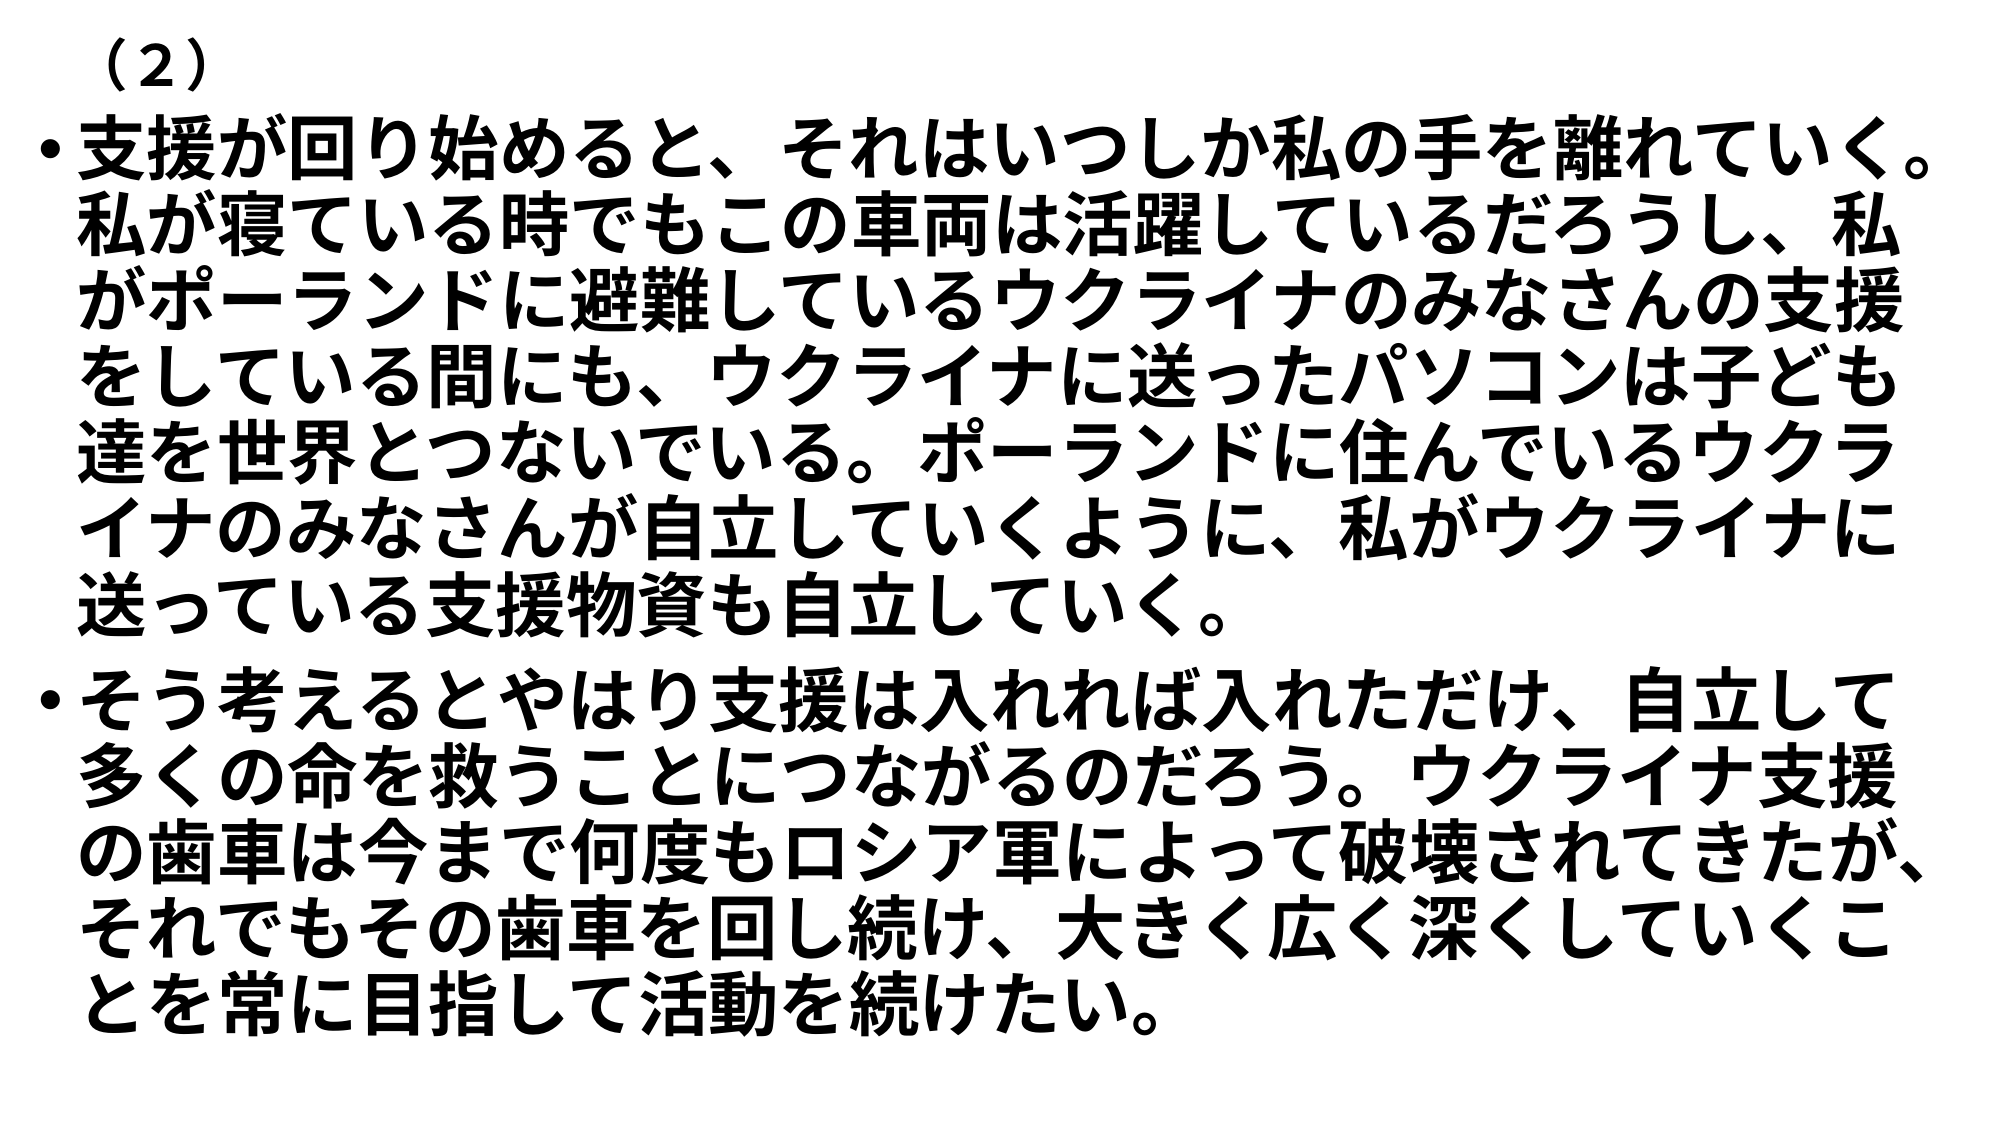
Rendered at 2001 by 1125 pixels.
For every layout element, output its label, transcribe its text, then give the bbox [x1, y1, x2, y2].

list 支援が回り始めると、それはいつしか私の手を離れていく。私が寝ている時でもこの車両は活躍しているだろうし、私がポーランドに避難しているウクライナのみなさんの支援をしている間にも、ウクライナに送ったパソコンは子ども達を世界とつないでいる。ポーランドに住んでいるウクライナのみなさんが自立していくように、私がウクライナに送っている支援物資も自立していく。 そう考えるとやはり支援は入れれば入れただけ、自立して多くの命を救うことにつながるのだろう。ウクライナ支援の歯車は今まで何度もロシア軍によって破壊されてきたが、それでもその歯車を回し続け、大きく広く深くしていくことを常に目指して活動を続けたい。 [23, 106, 1947, 1067]
title （２） [56, 29, 1863, 106]
